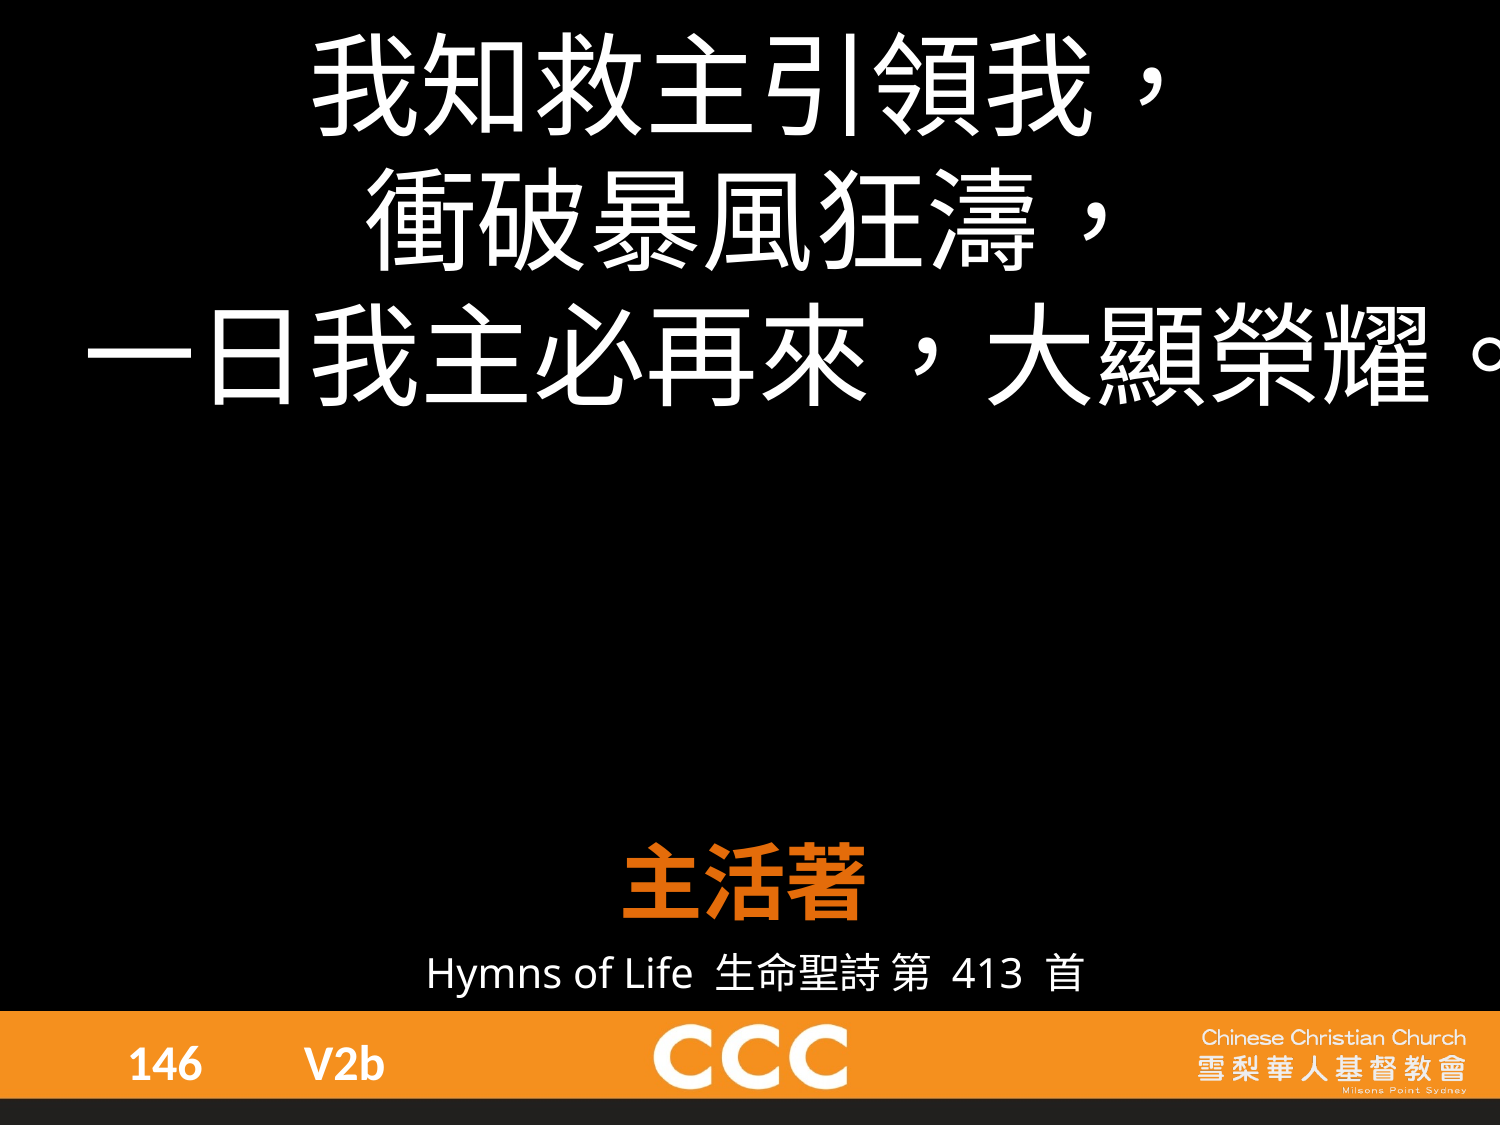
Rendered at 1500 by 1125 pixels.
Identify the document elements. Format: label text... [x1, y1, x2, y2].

slide_number 146 [112, 1023, 231, 1084]
text_box Hymns of Life 生命聖詩 第 413 首 [147, 938, 1365, 1004]
text_box V2b [289, 1023, 408, 1099]
text_box 我知救主引領我， 衝破暴風狂濤， 一日我主必再來，大顯榮耀。 [16, 7, 1500, 315]
picture [0, 1011, 1500, 1125]
text_box 主活著 [206, 822, 1282, 938]
